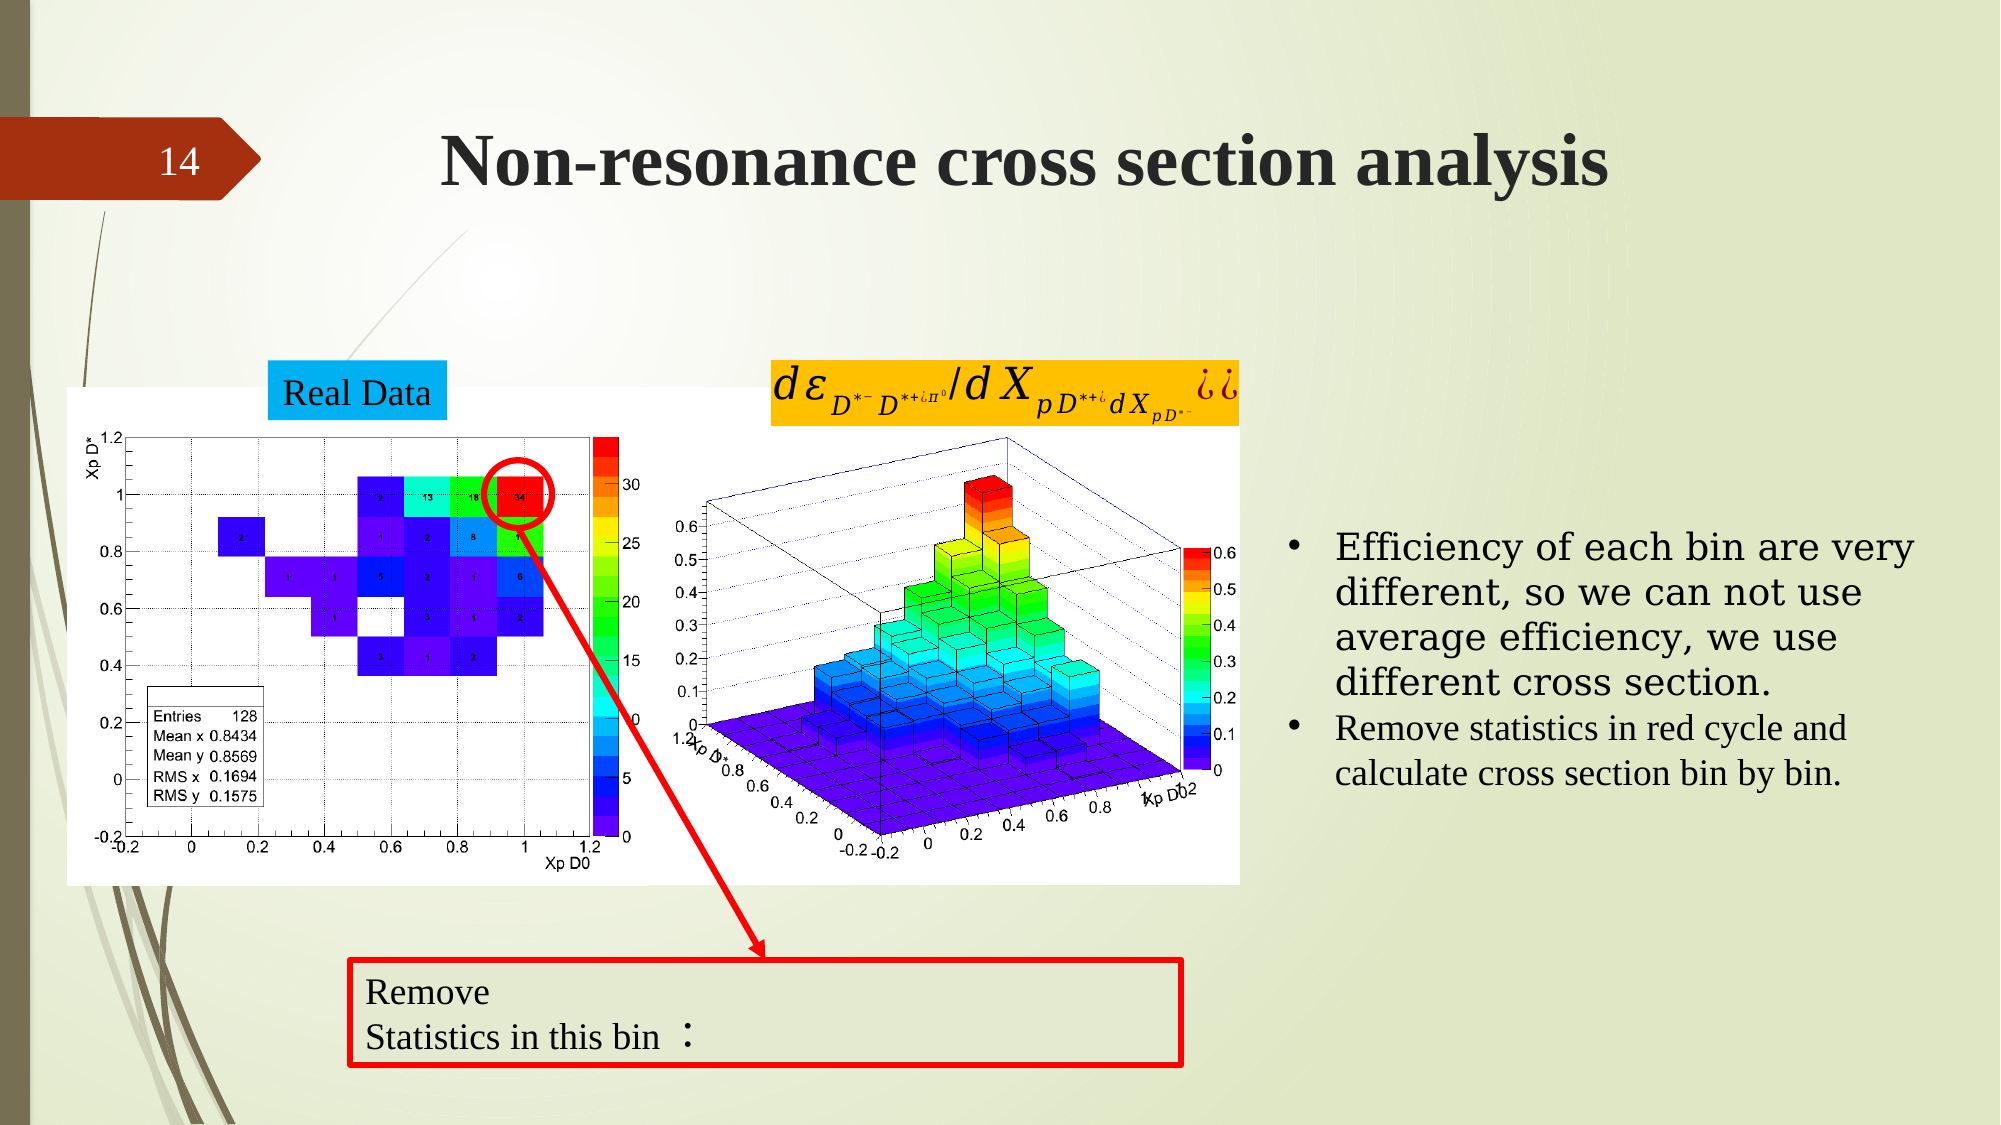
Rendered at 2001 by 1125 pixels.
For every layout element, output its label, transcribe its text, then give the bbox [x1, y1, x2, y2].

slide_number 14 [87, 129, 216, 190]
picture [66, 387, 1240, 886]
text_box Real Data [267, 360, 448, 386]
text_box Efficiency of each bin are very different, so we can not use average efficiency, we use different cross section. Remove statistics in red cycle and calculate cross section bin by bin. [1273, 515, 1977, 800]
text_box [517, 527, 766, 961]
